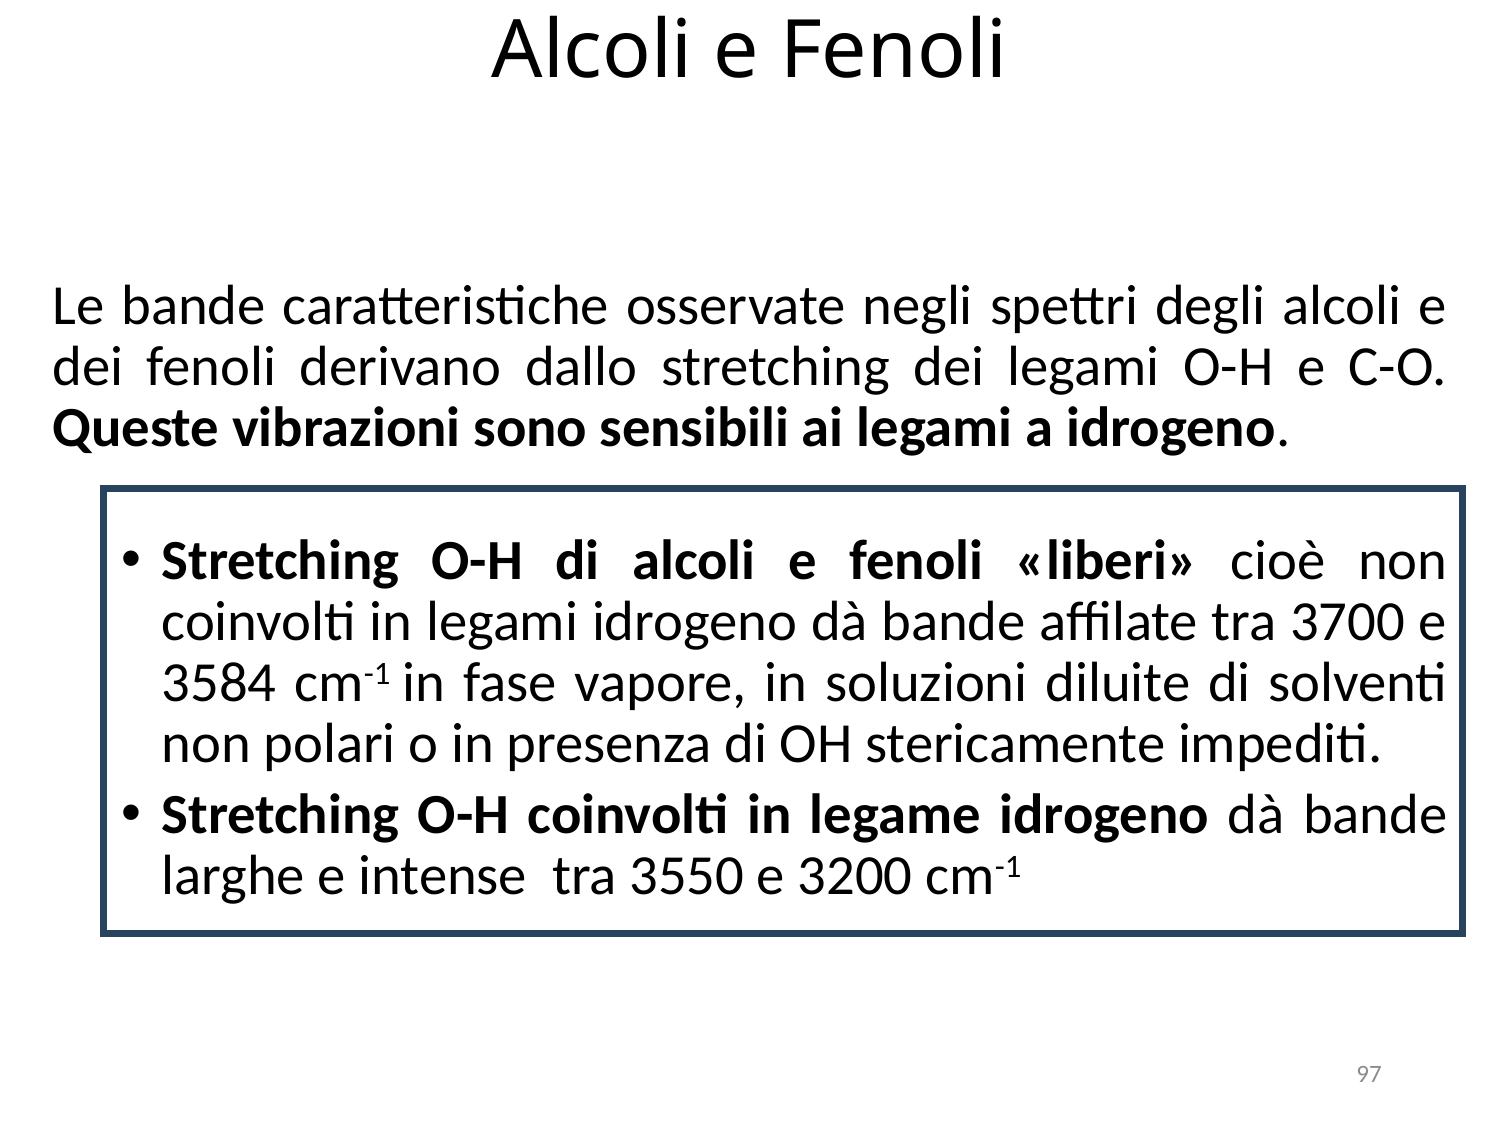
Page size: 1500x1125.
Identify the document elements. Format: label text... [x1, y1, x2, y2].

slide_number 97 [1059, 1042, 1397, 1103]
list Le bande caratteristiche osservate negli spettri degli alcoli e dei fenoli derivano dallo stretching dei legami O-H e C-O. Queste vibrazioni sono sensibili ai legami a idrogeno. Stretching O-H di alcoli e fenoli «liberi» cioè non coinvolti in legami idrogeno dà bande affilate tra 3700 e 3584 cm-1 in fase vapore, in soluzioni diluite di solventi non polari o in presenza di OH stericamente impediti. Stretching O-H coinvolti in legame idrogeno dà bande larghe e intense tra 3550 e 3200 cm-1 [37, 268, 1463, 982]
text_box [102, 487, 1463, 934]
title Alcoli e Fenoli [103, 0, 1397, 103]
